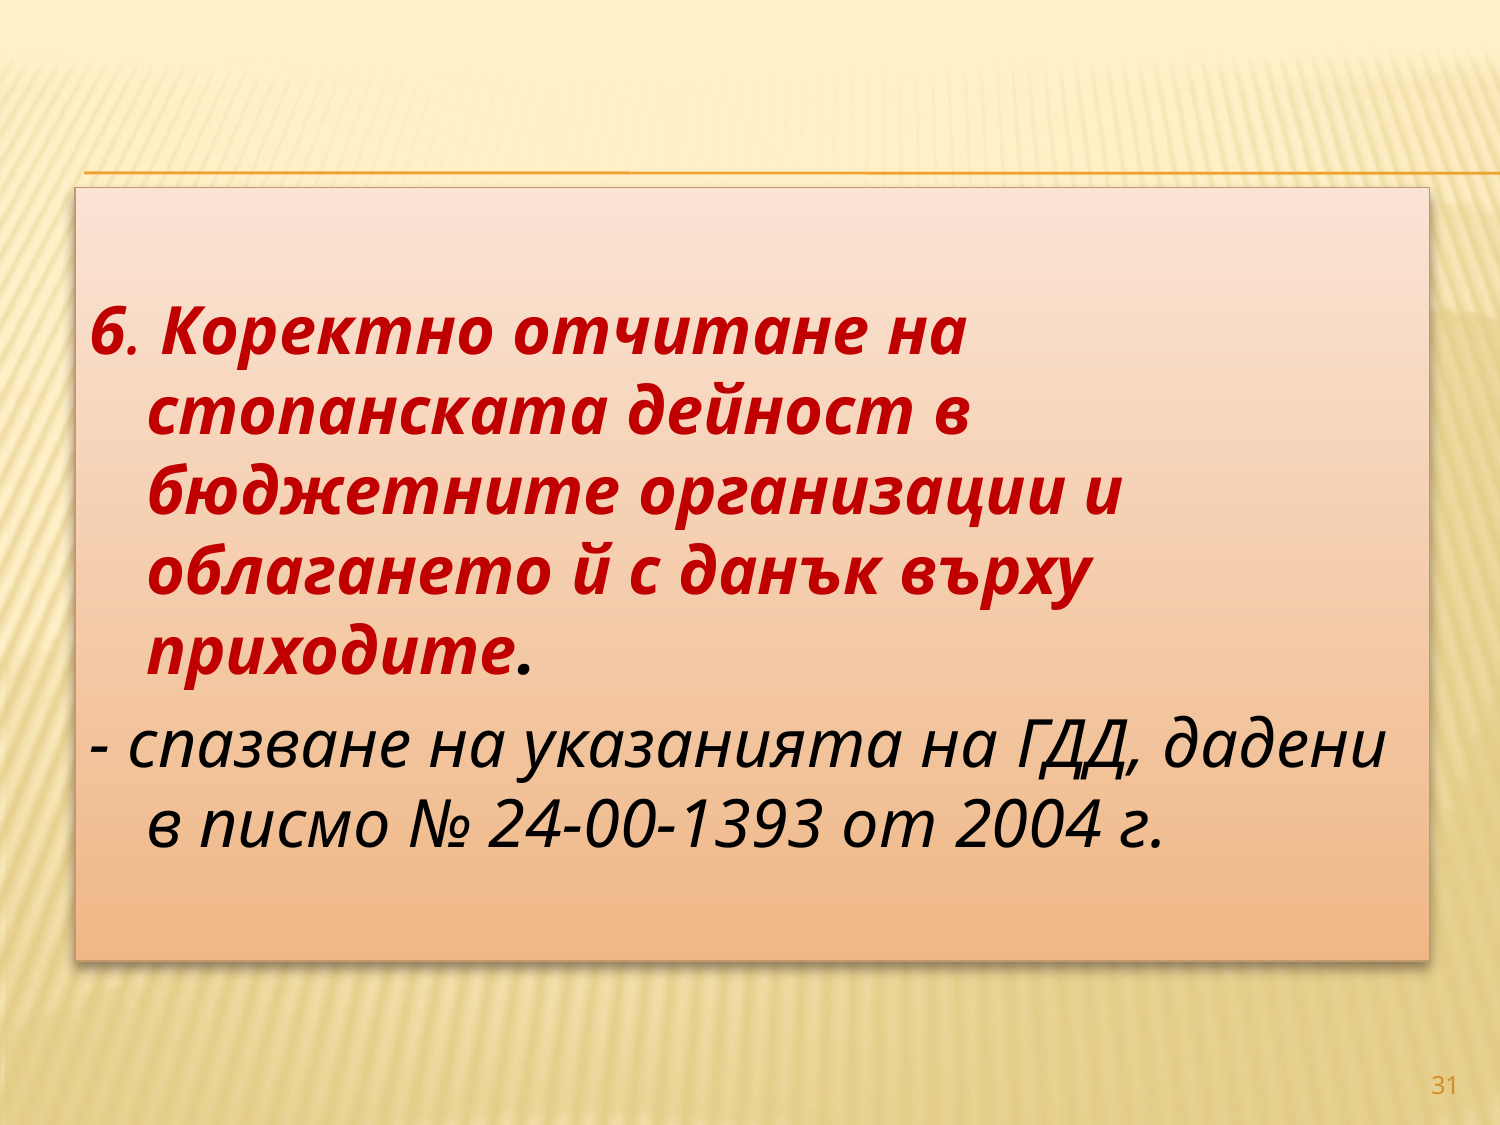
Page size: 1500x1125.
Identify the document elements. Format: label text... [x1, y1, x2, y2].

slide_number 31 [1350, 1061, 1475, 1103]
list 6. Коректно отчитане на стопанската дейност в бюджетните организации и облагането й с данък върху приходите. - спазване на указанията на ГДД, дадени в писмо № 24-00-1393 от 2004 г. [74, 187, 1430, 962]
